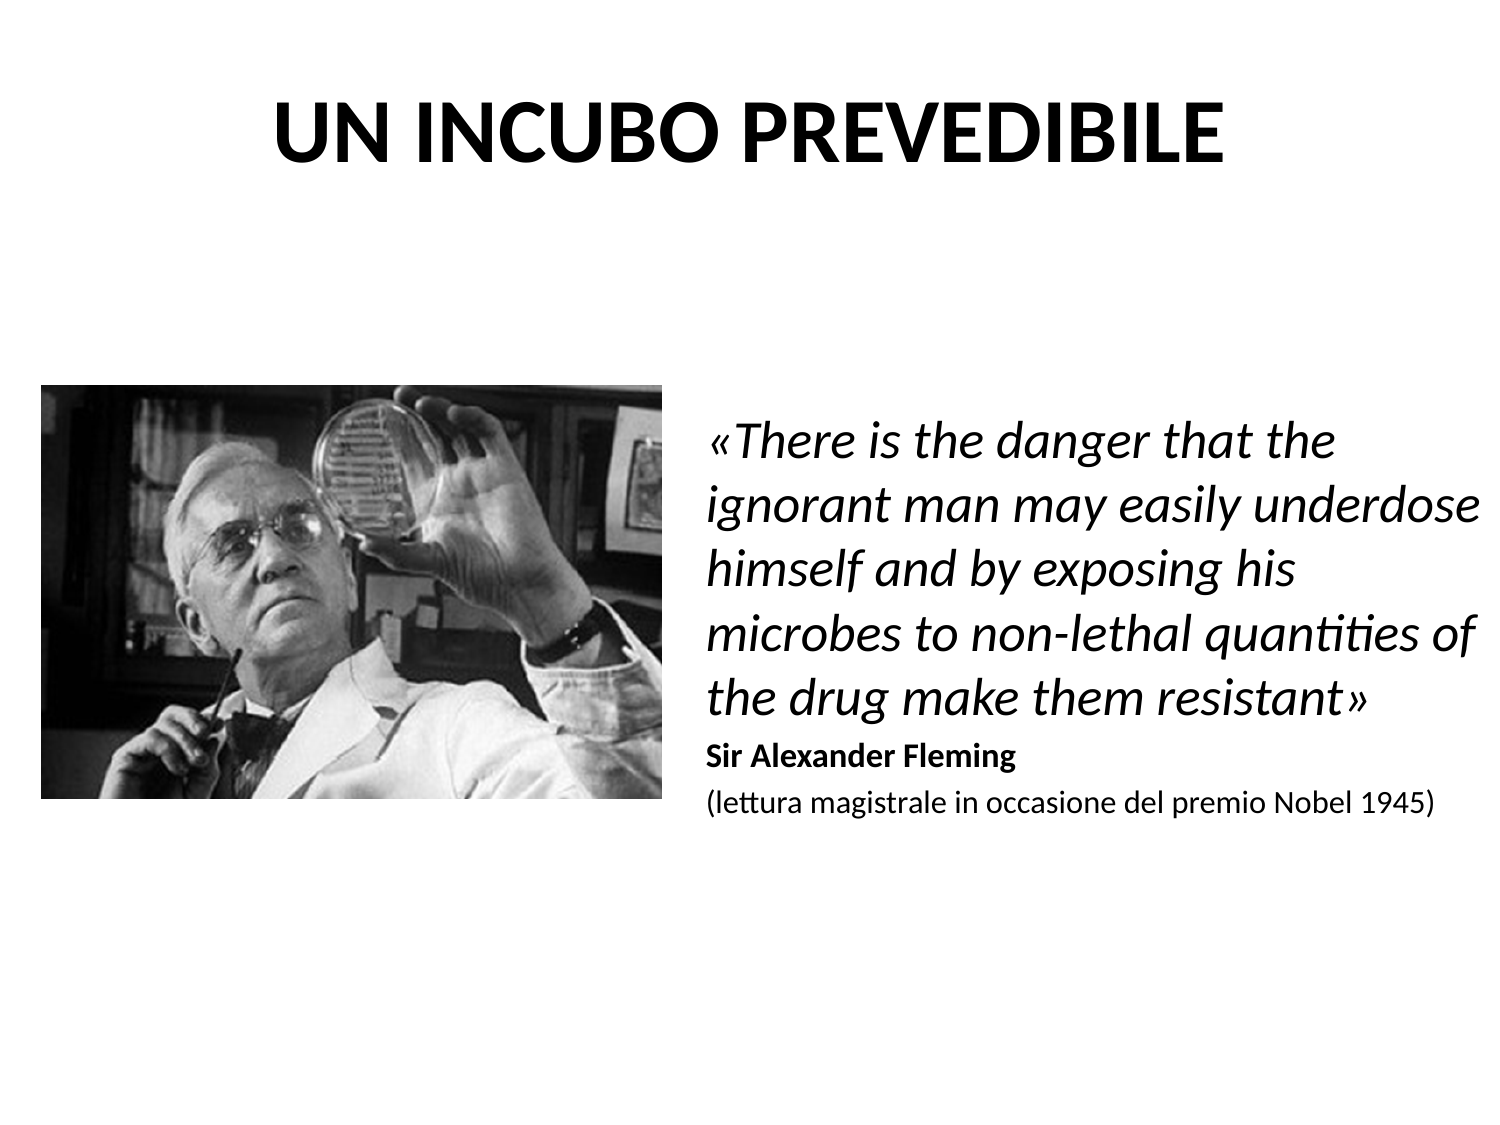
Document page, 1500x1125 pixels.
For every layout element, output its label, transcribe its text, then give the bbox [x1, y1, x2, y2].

picture [40, 385, 662, 799]
list «There is the danger that the ignorant man may easily underdose himself and by exposing his microbes to non-lethal quantities of the drug make them resistant» Sir Alexander Fleming (lettura magistrale in occasione del premio Nobel 1945) [690, 397, 1500, 846]
title UN INCUBO PREVEDIBILE [0, 54, 1500, 197]
